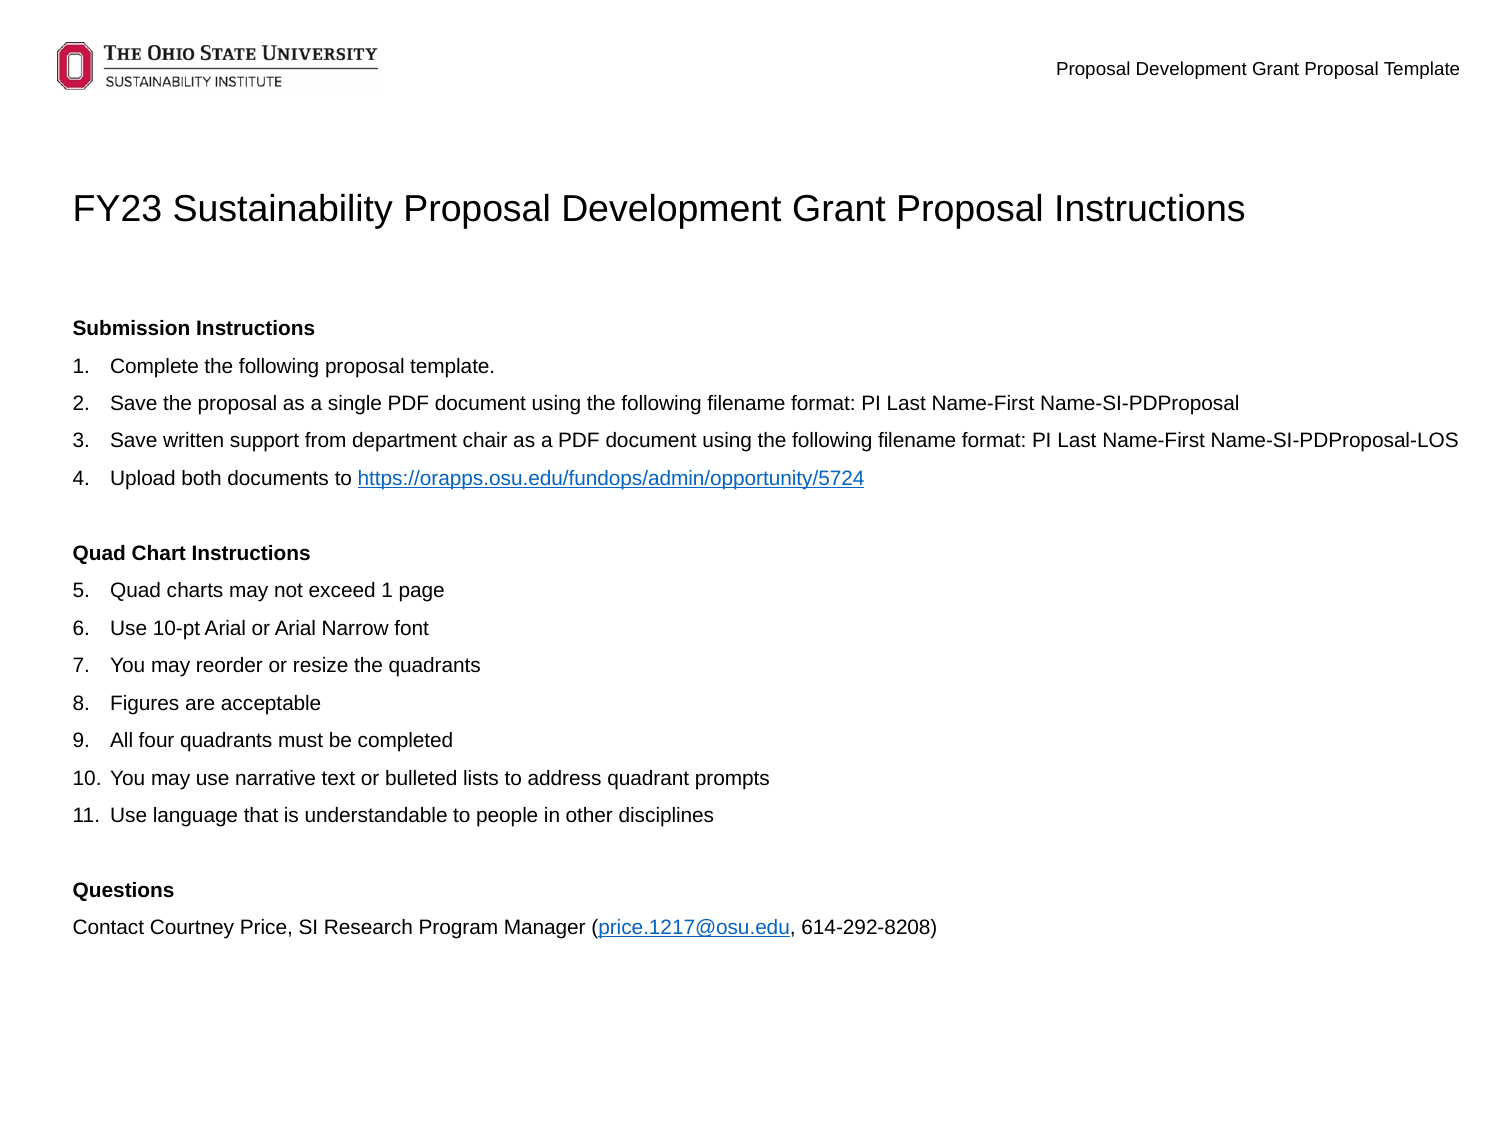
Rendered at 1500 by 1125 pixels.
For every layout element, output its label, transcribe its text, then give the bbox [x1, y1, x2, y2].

title FY23 Sustainability Proposal Development Grant Proposal Instructions [57, 170, 1305, 248]
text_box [57, 42, 1475, 90]
list Submission Instructions Complete the following proposal template. Save the proposal as a single PDF document using the following filename format: PI Last Name-First Name-SI-PDProposal Save written support from department chair as a PDF document using the following filename format: PI Last Name-First Name-SI-PDProposal-LOS Upload both documents to https://orapps.osu.edu/fundops/admin/opportunity/5724 Quad Chart Instructions Quad charts may not exceed 1 page Use 10-pt Arial or Arial Narrow font You may reorder or resize the quadrants Figures are acceptable All four quadrants must be completed You may use narrative text or bulleted lists to address quadrant prompts Use language that is understandable to people in other disciplines Questions Contact Courtney Price, SI Research Program Manager (price.1217@osu.edu, 614-292-8208) [57, 294, 1500, 1076]
